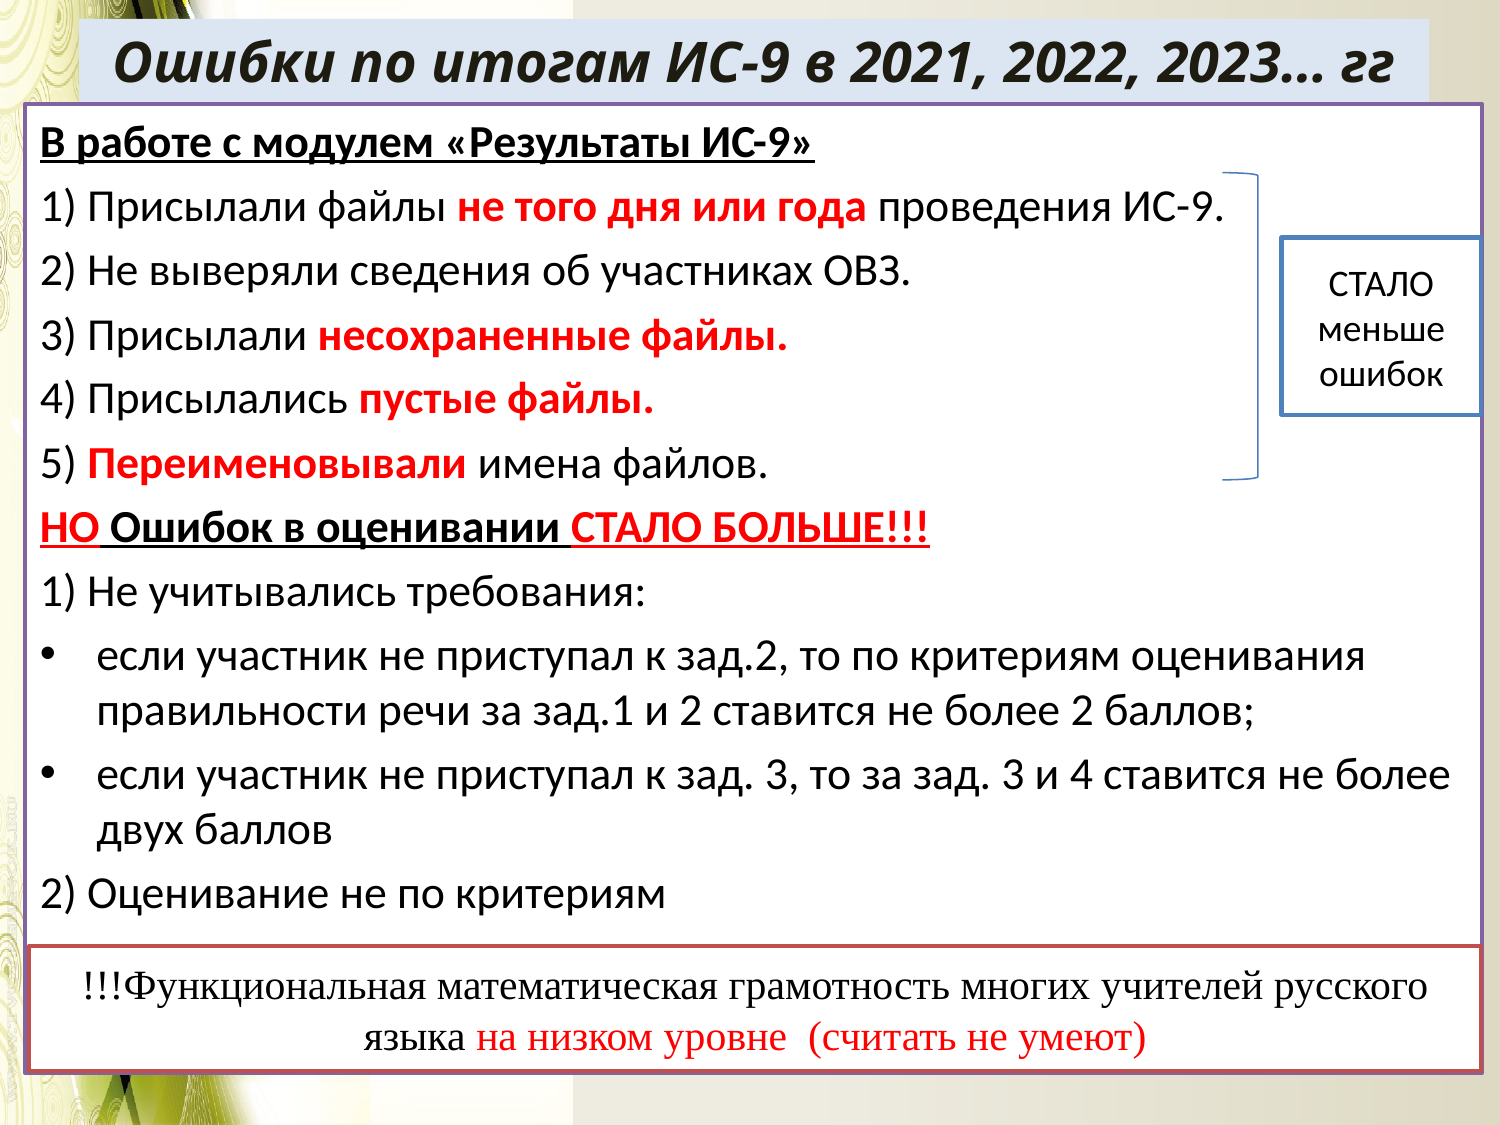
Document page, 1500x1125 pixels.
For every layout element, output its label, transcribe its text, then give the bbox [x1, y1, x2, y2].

text_box [1222, 171, 1259, 481]
text_box !!!Функциональная математическая грамотность многих учителей русского языка на низком уровне (считать не умеют) [27, 944, 1483, 1073]
picture [0, 0, 573, 1125]
text_box СТАЛО меньше ошибок [1279, 235, 1483, 417]
list В работе с модулем «Результаты ИС-9» 1) Присылали файлы не того дня или года проведения ИС-9. 2) Не выверяли сведения об участниках ОВЗ. 3) Присылали несохраненные файлы. 4) Присылались пустые файлы. 5) Переименовывали имена файлов. НО Ошибок в оценивании СТАЛО БОЛЬШЕ!!! 1) Не учитывались требования: если участник не приступал к зад.2, то по критериям оценивания правильности речи за зад.1 и 2 ставится не более 2 баллов; если участник не приступал к зад. 3, то за зад. 3 и 4 ставится не более двух баллов 2) Оценивание не по критериям [23, 102, 1484, 1075]
title Ошибки по итогам ИС-9 в 2021, 2022, 2023… гг [79, 18, 1430, 102]
